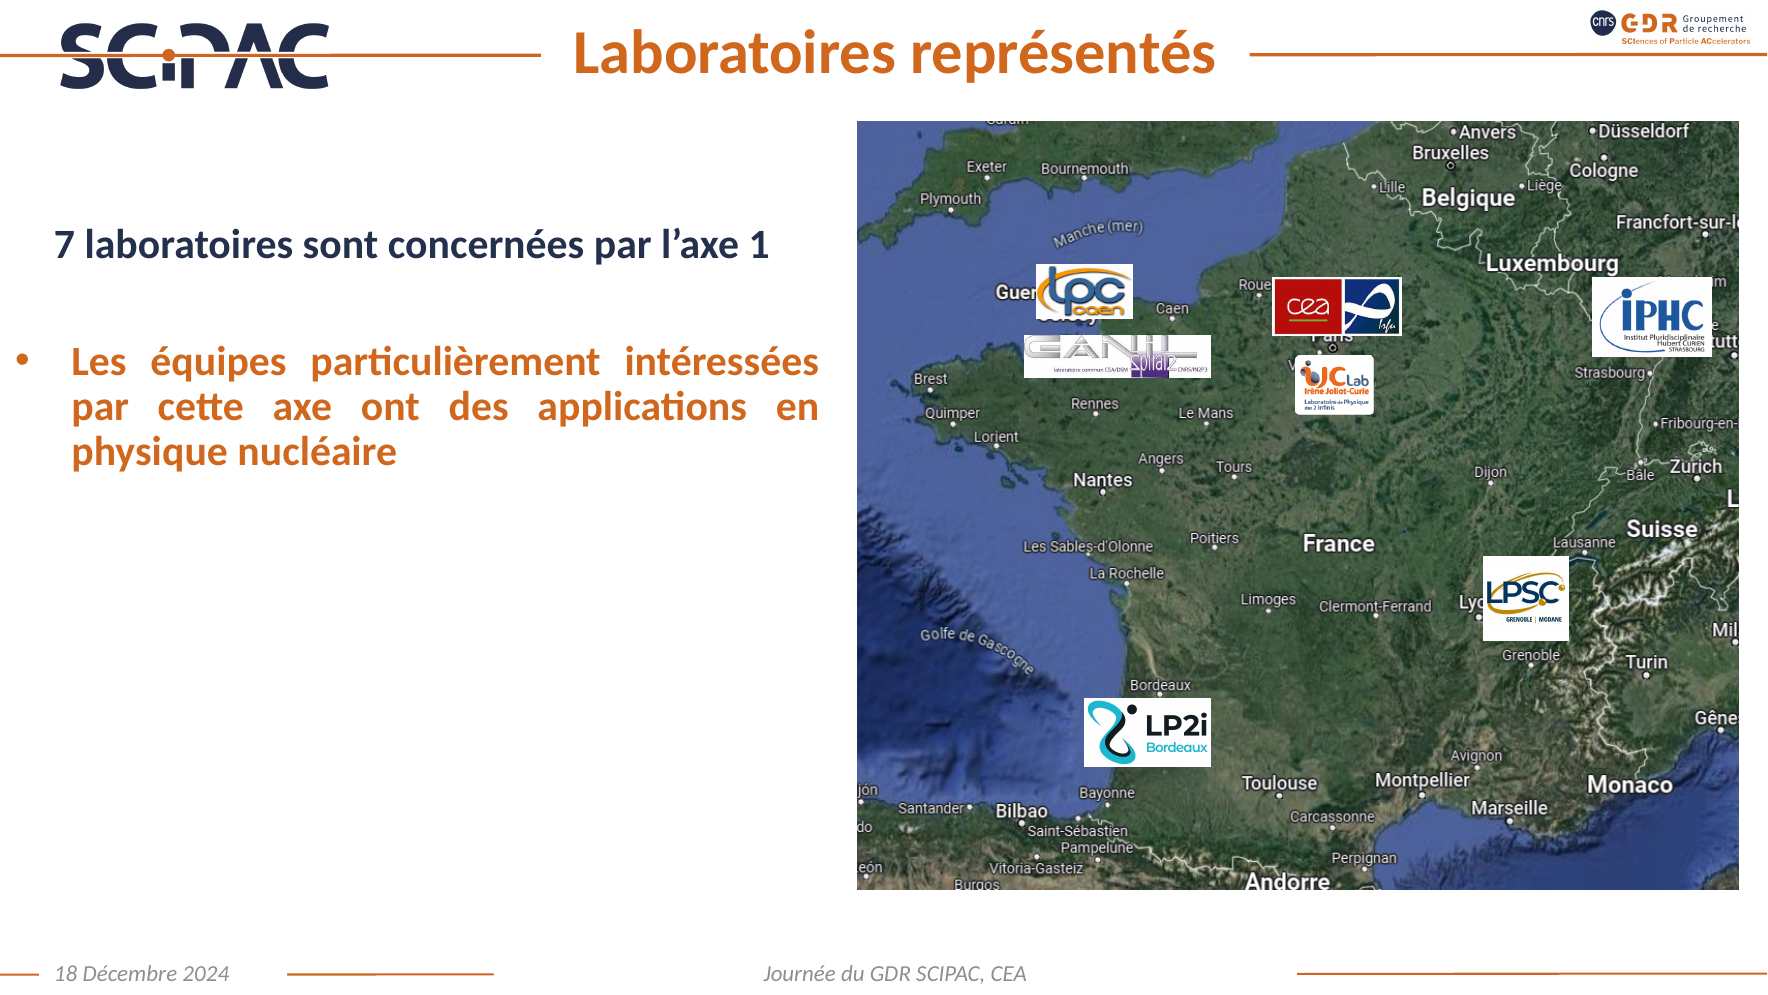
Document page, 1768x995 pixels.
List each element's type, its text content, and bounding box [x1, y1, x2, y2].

picture [857, 121, 1739, 890]
list Les équipes particulièrement intéressées par cette axe ont des applications en physique nucléaire [0, 331, 835, 557]
list 7 laboratoires sont concernées par l’axe 1 [39, 214, 835, 316]
footer Journée du GDR SCIPAC, CEA [493, 951, 1297, 994]
title Laboratoires représentés [541, 0, 1250, 108]
picture [56, 57, 333, 93]
picture [1588, 8, 1754, 46]
picture [56, 19, 333, 53]
slide_number 18 Décembre 2024 [39, 950, 288, 994]
